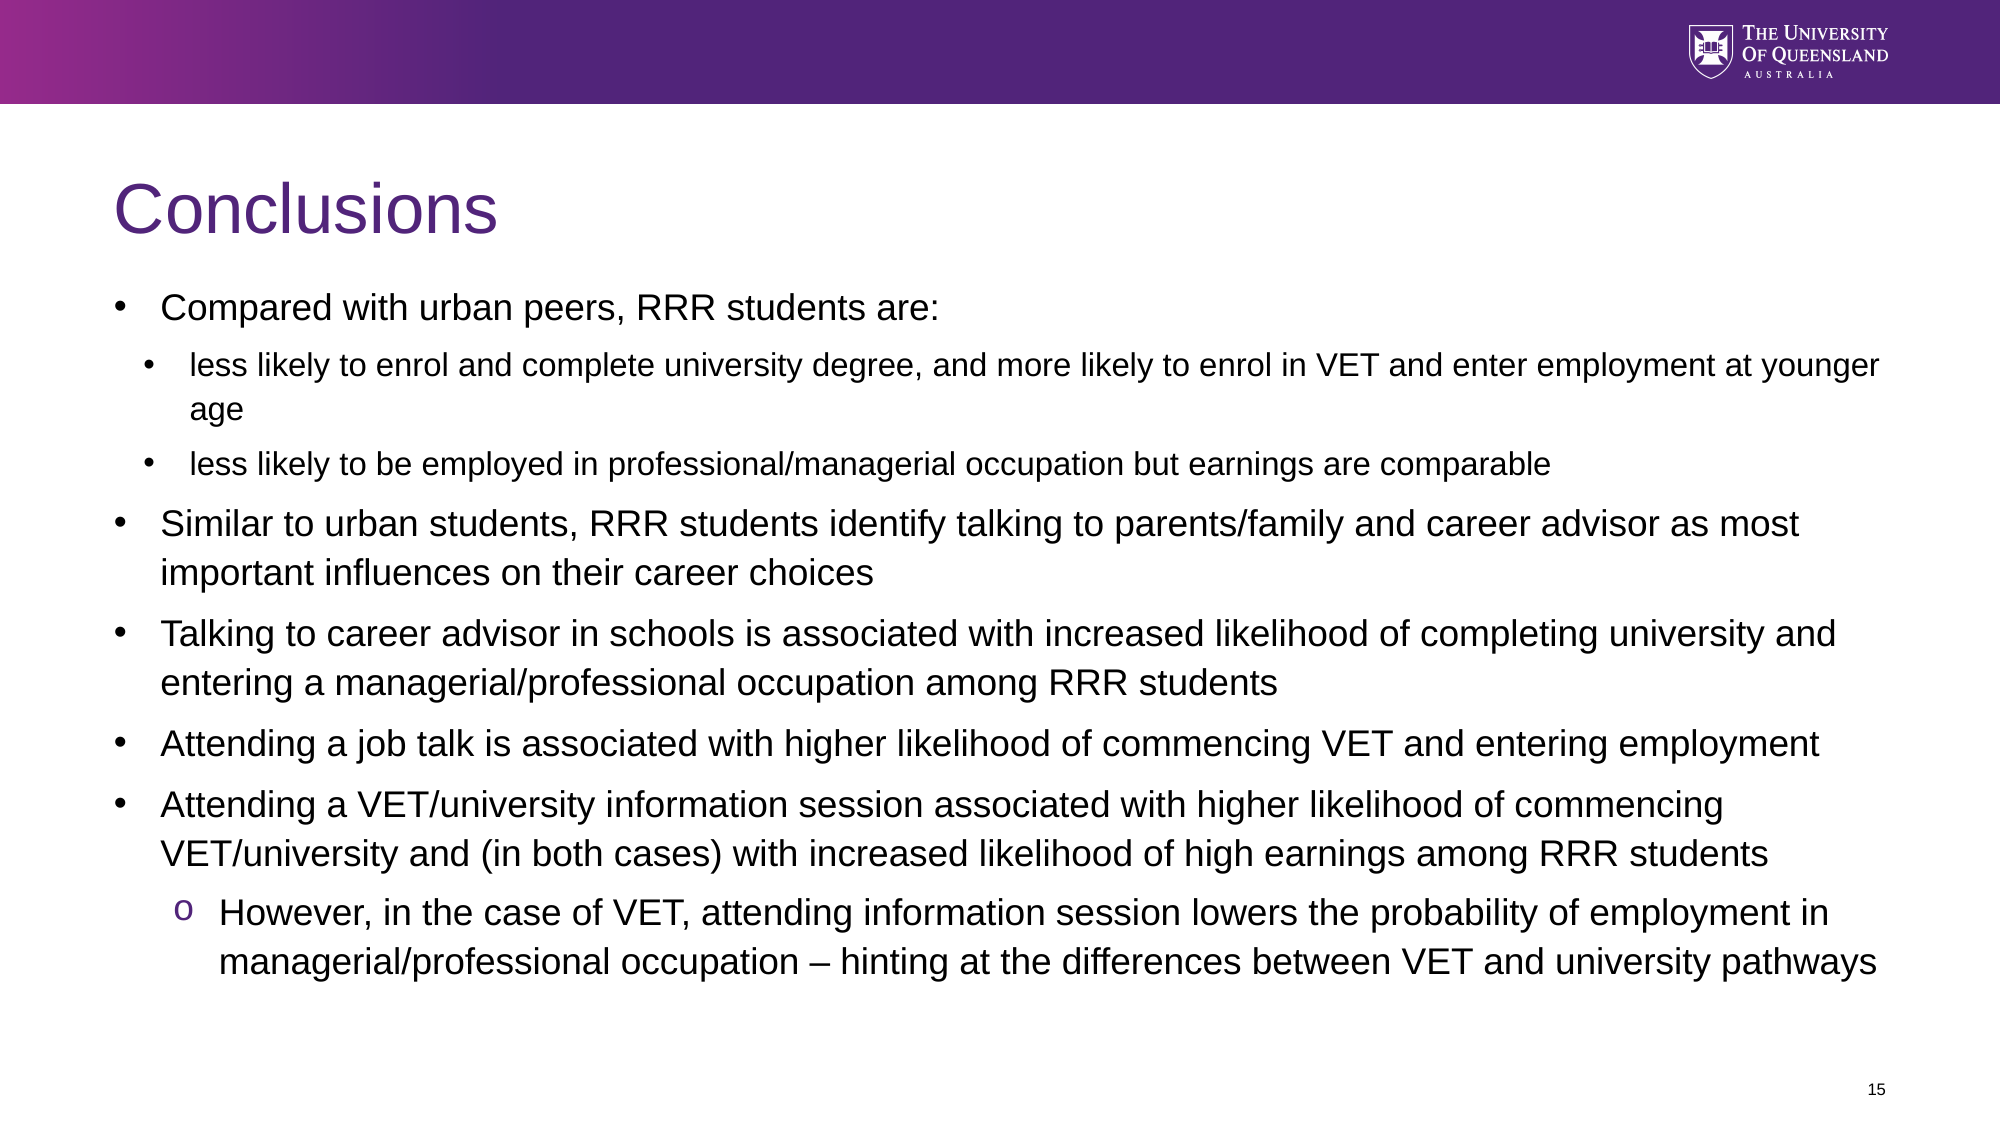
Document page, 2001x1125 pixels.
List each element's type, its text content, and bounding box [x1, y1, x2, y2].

picture [1689, 25, 1888, 79]
title Conclusions [114, 172, 1886, 250]
slide_number 15 [1838, 1069, 1886, 1109]
list Compared with urban peers, RRR students are: less likely to enrol and complete university degree, and more likely to enrol in VET and enter employment at younger age less likely to be employed in professional/managerial occupation but earnings are comparable Similar to urban students, RRR students identify talking to parents/family and career advisor as most important influences on their career choices Talking to career advisor in schools is associated with increased likelihood of completing university and entering a managerial/professional occupation among RRR students Attending a job talk is associated with higher likelihood of commencing VET and entering employment Attending a VET/university information session associated with higher likelihood of commencing VET/university and (in both cases) with increased likelihood of high earnings among RRR students However, in the case of VET, attending information session lowers the probability of employment in managerial/professional occupation – hinting at the differences between VET and university pathways [114, 278, 1886, 1035]
